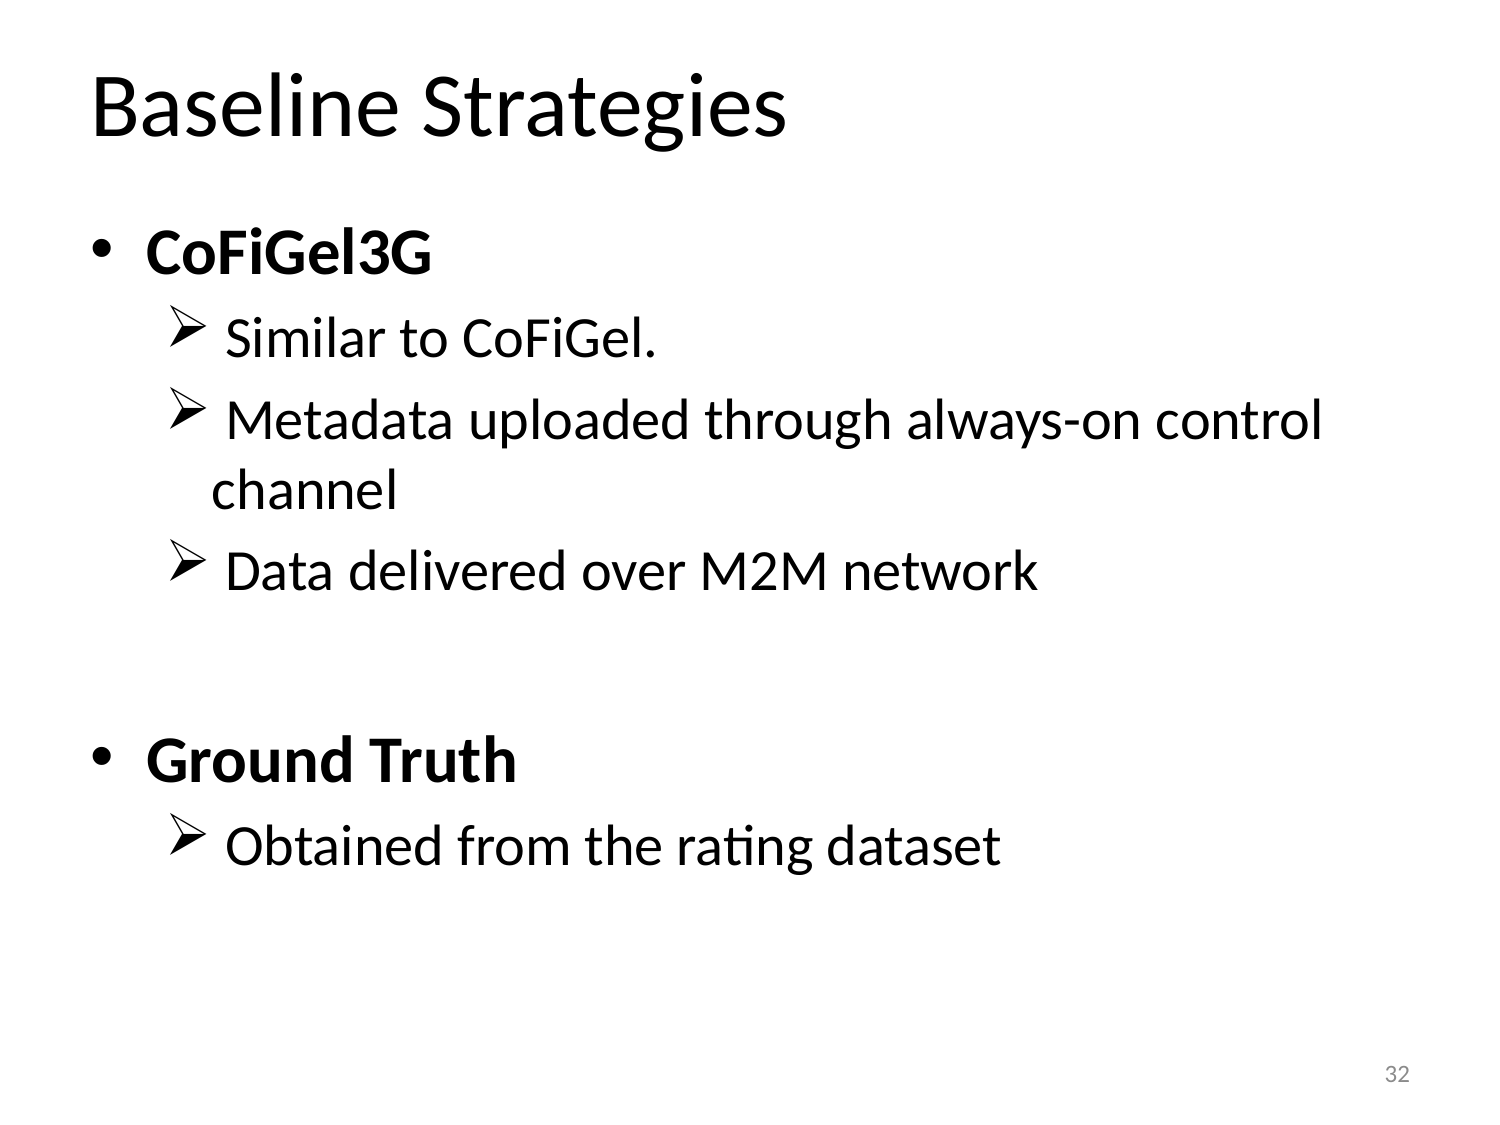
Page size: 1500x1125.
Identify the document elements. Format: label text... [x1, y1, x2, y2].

title Baseline Strategies [75, 24, 1425, 175]
slide_number 32 [1074, 1050, 1425, 1103]
list CoFiGel3G Similar to CoFiGel. Metadata uploaded through always-on control channel Data delivered over M2M network Ground Truth Obtained from the rating dataset [75, 200, 1450, 1050]
